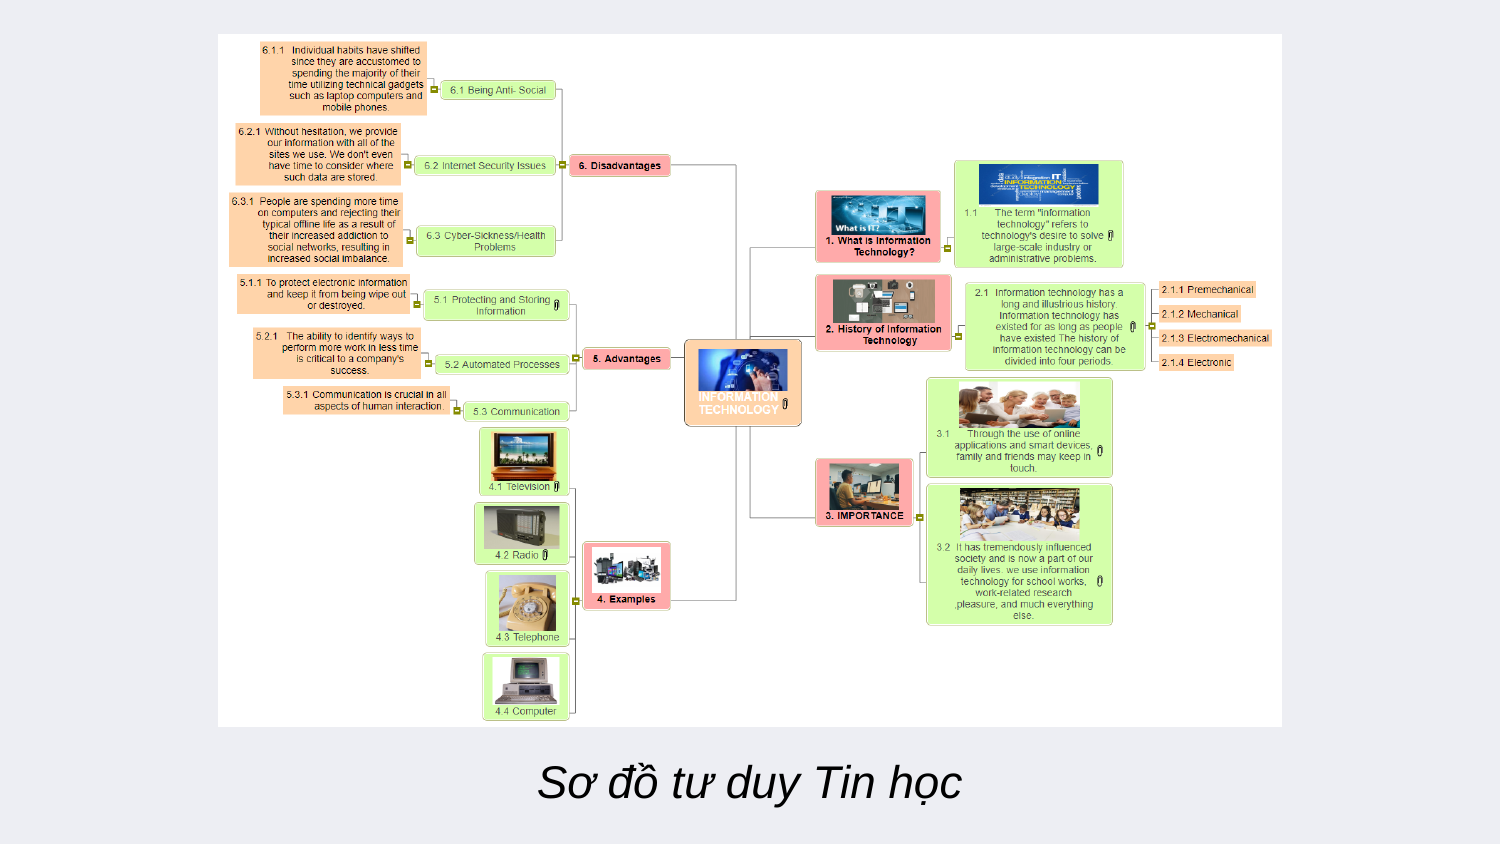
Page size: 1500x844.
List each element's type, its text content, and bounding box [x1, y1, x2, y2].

picture [218, 34, 1282, 727]
text_box Sơ đồ tư duy Tin học [0, 745, 1500, 815]
